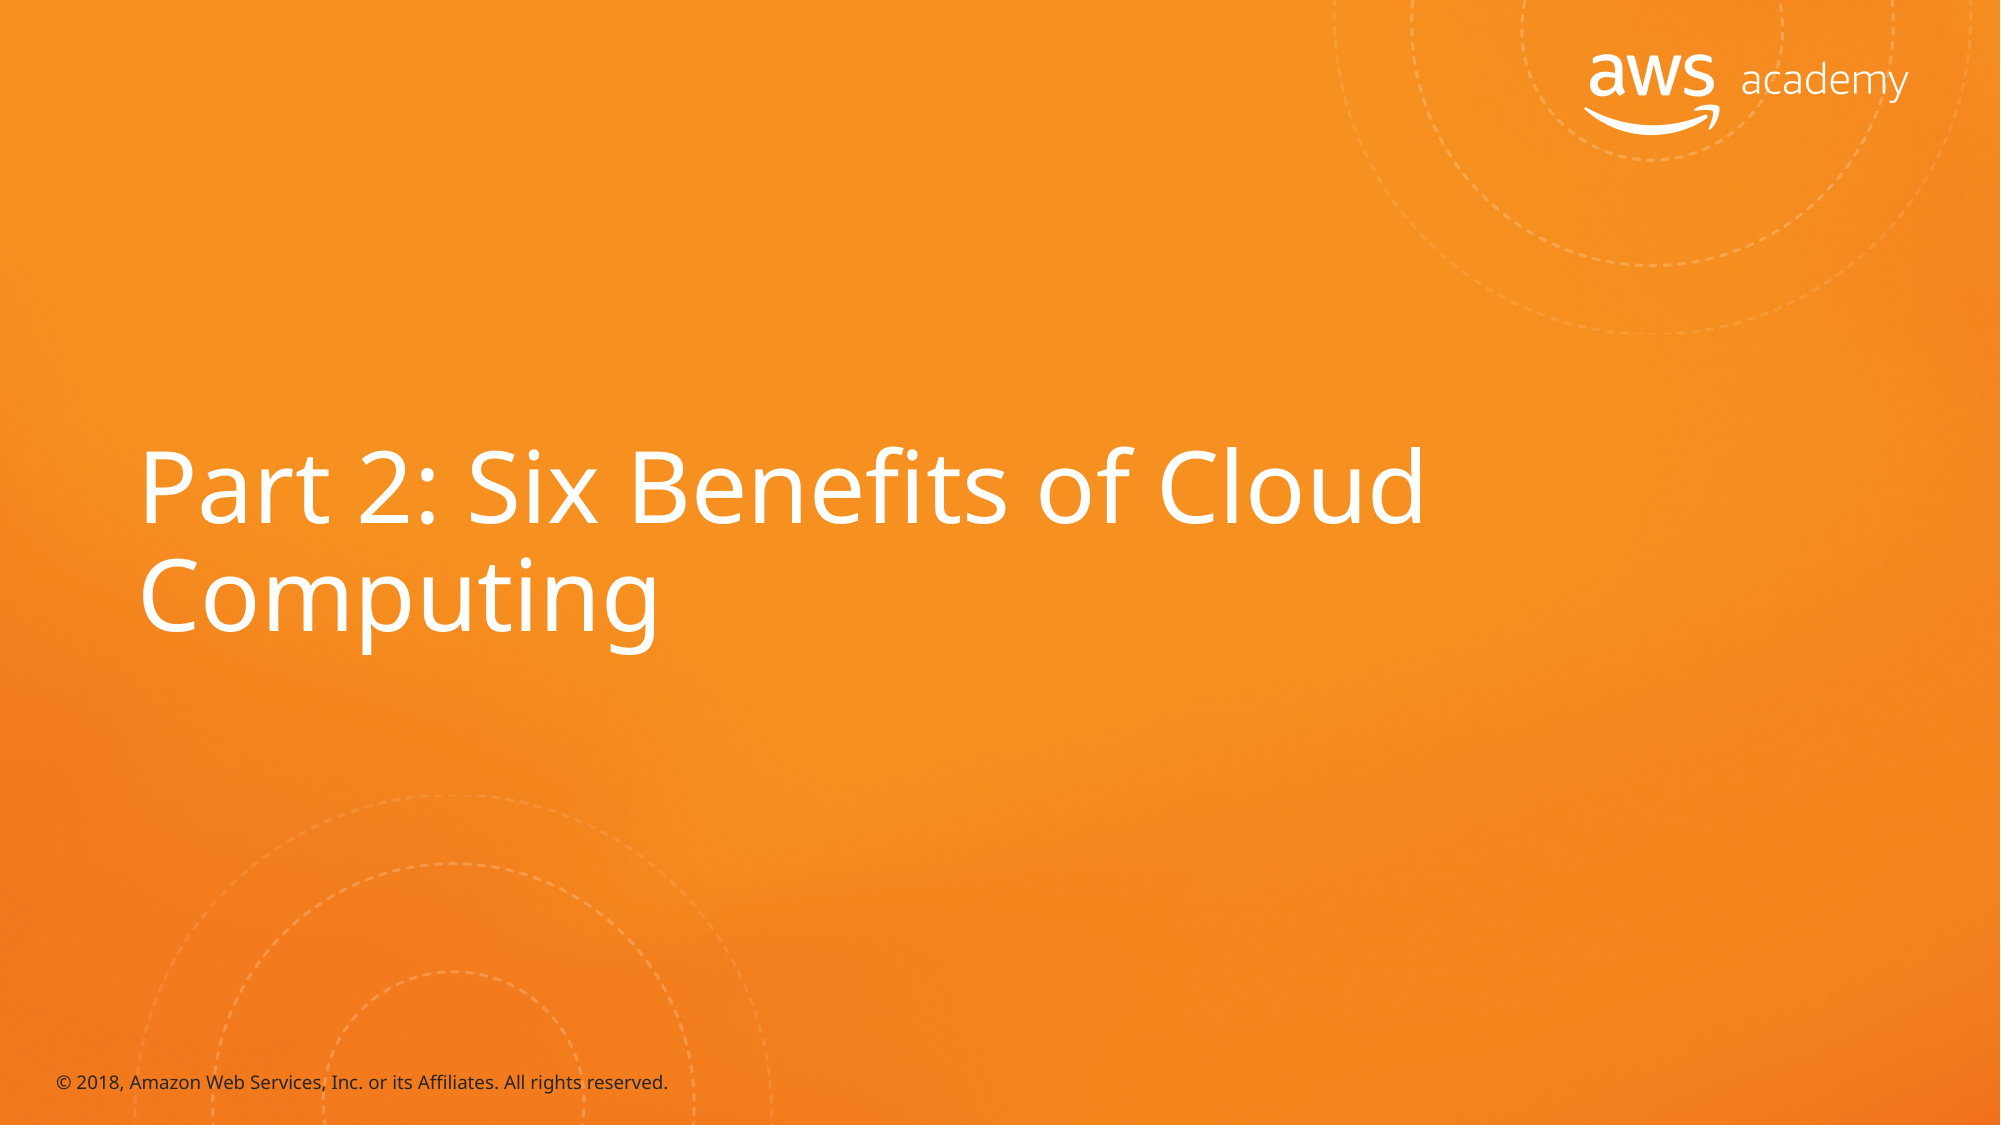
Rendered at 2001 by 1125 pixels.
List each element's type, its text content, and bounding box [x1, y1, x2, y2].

title Part 2: Six Benefits of Cloud Computing [122, 481, 1943, 609]
picture [0, 0, 2000, 1125]
